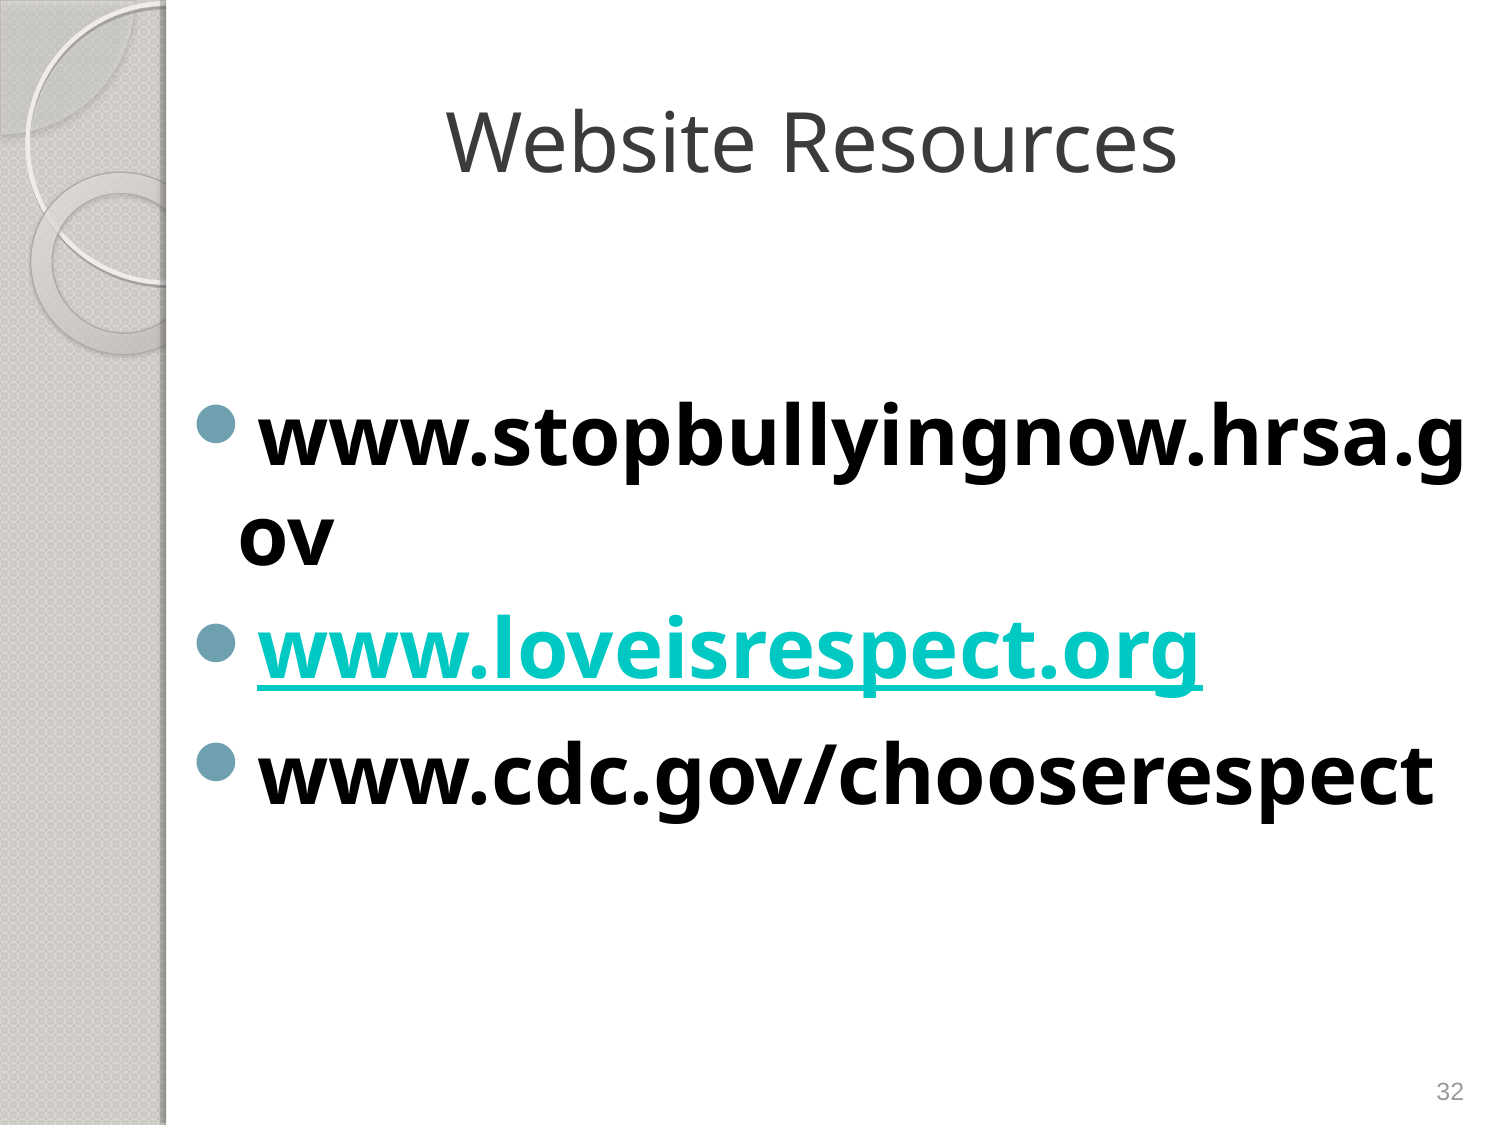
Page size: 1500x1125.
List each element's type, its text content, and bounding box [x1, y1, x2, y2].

list www.stopbullyingnow.hrsa.gov www.loveisrespect.org www.cdc.gov/chooserespect [162, 262, 1500, 1076]
slide_number 32 [1413, 1034, 1488, 1113]
title Website Resources [235, 45, 1466, 233]
